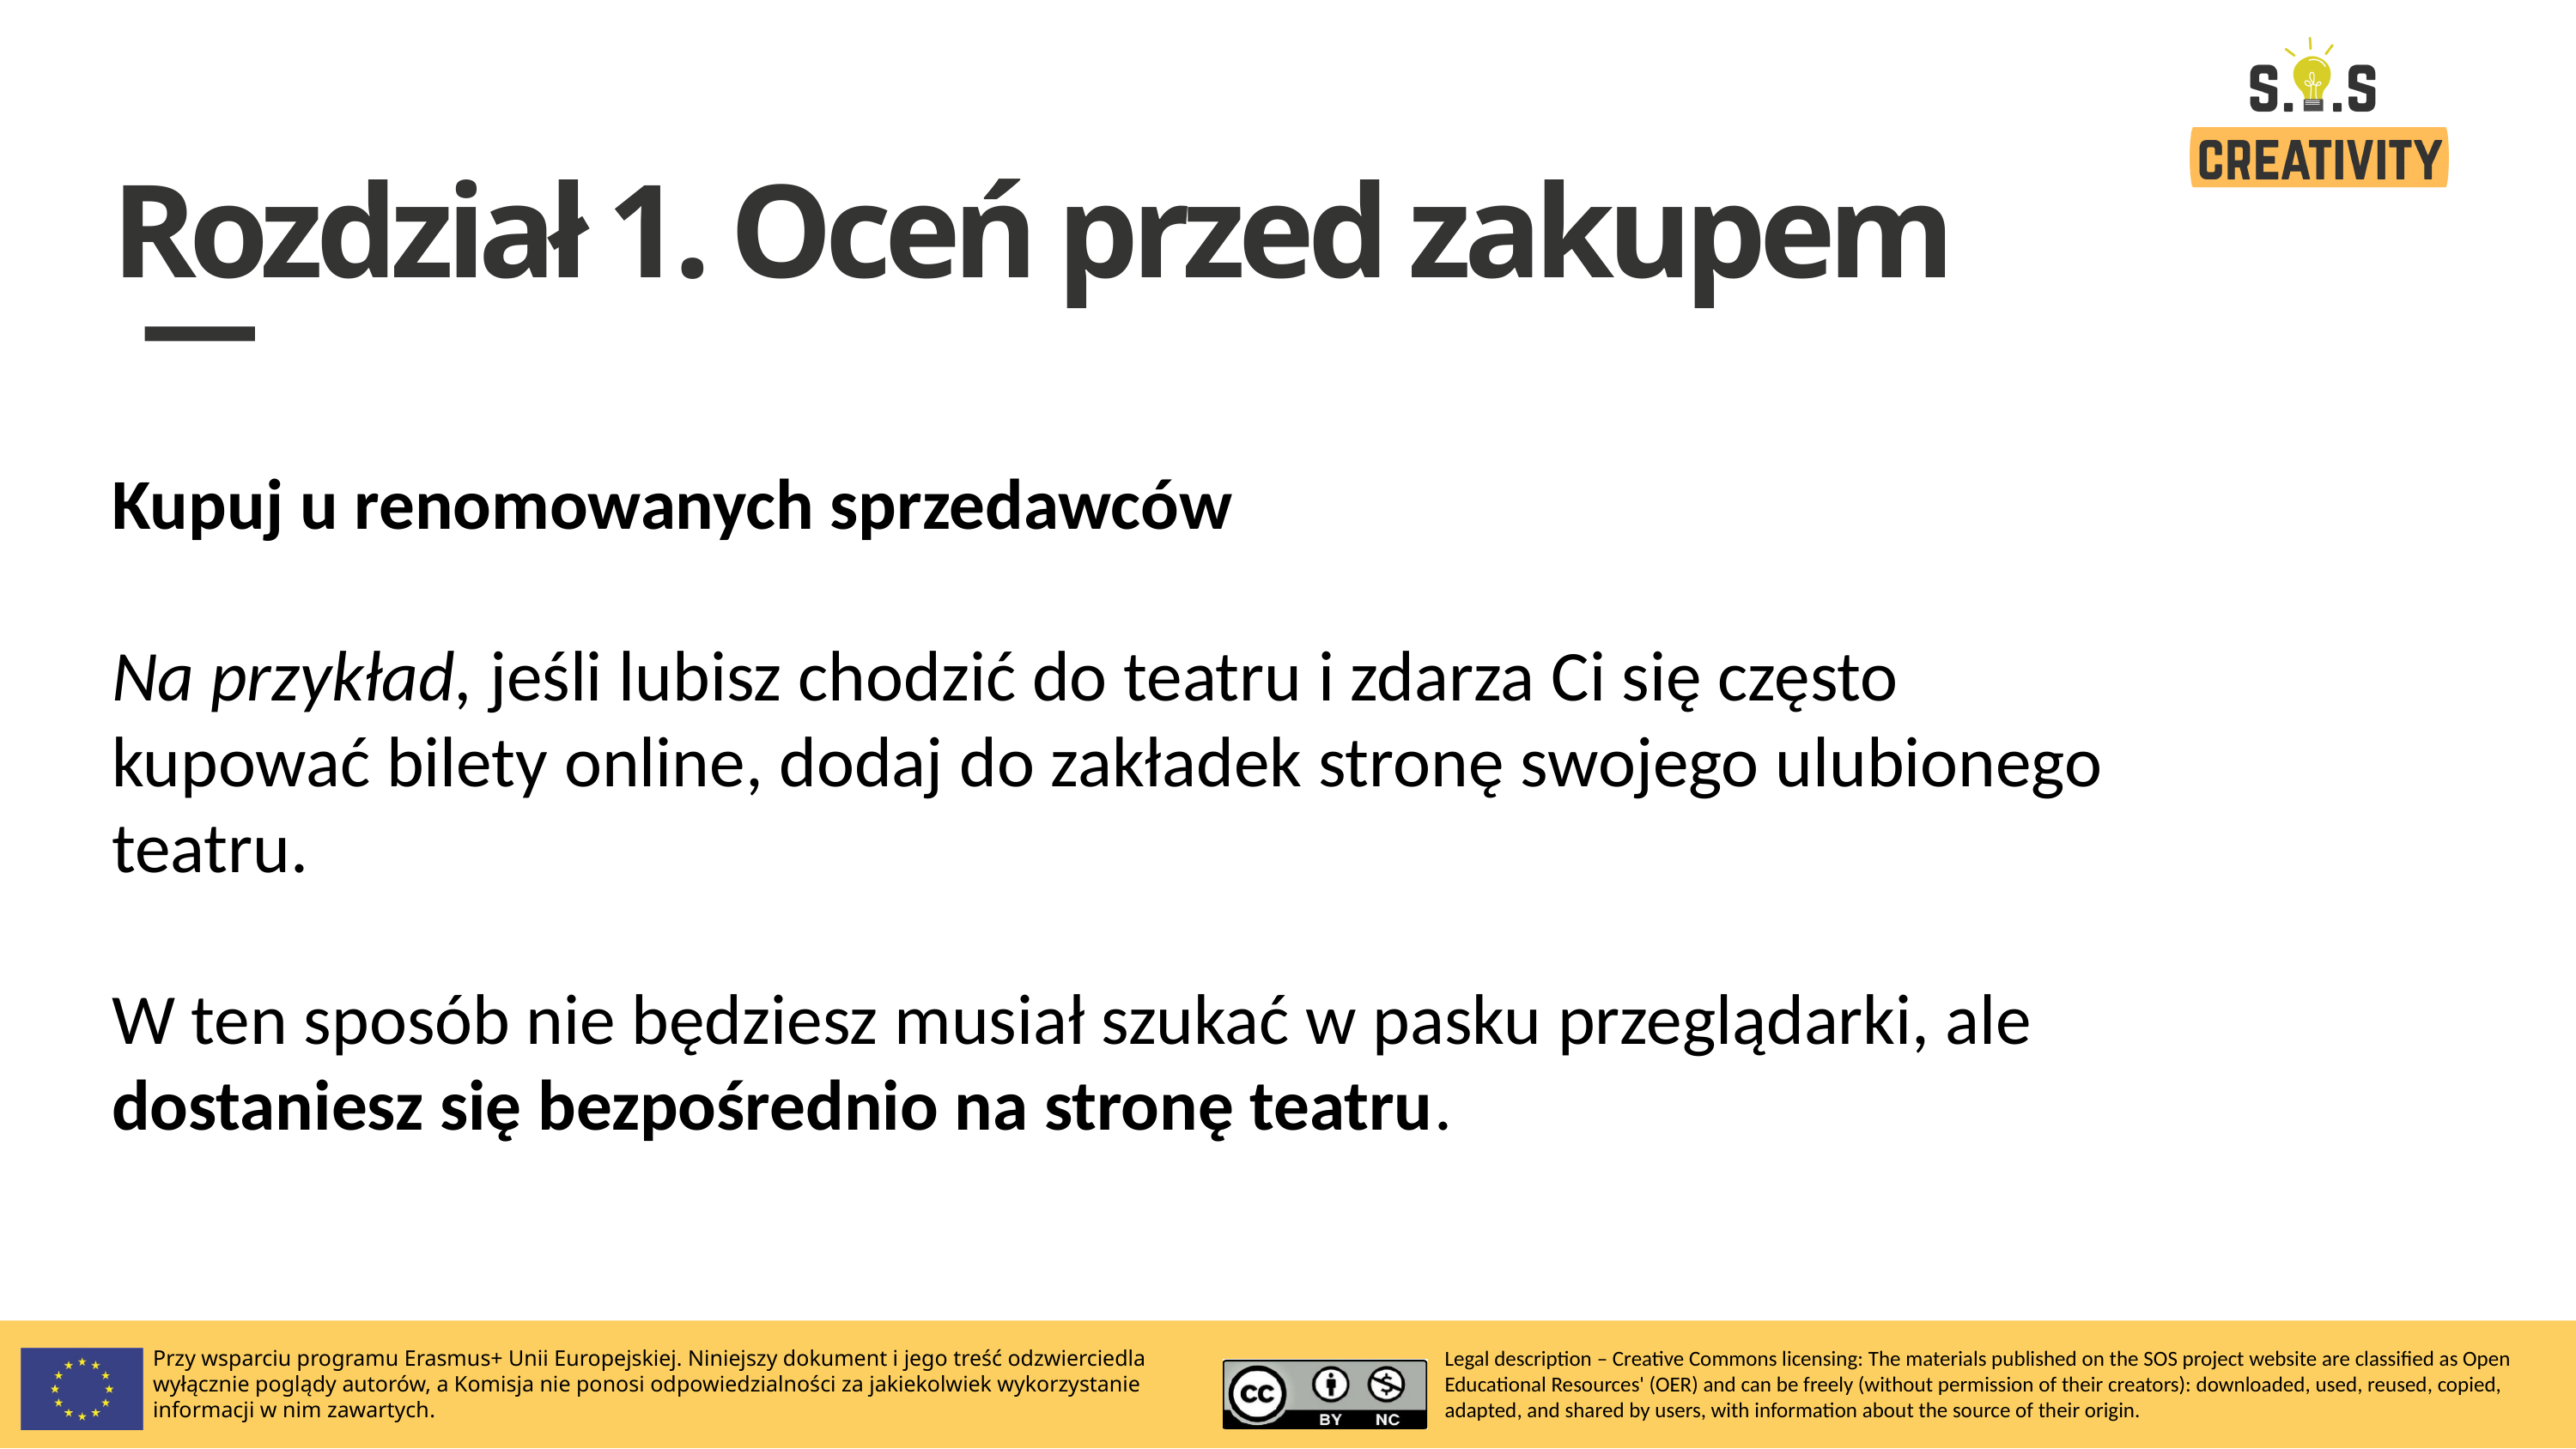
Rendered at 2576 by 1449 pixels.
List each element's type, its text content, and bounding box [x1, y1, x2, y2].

picture [21, 1348, 143, 1430]
picture [2189, 37, 2449, 188]
text_box Przy wsparciu programu Erasmus+ Unii Europejskiej. Niniejszy dokument i jego treść odzwierciedla wyłącznie poglądy autorów, a Komisja nie ponosi odpowiedzialności za jakiekolwiek wykorzystanie informacji w nim zawartych. [140, 1338, 1224, 1428]
text_box Rozdział 1. Oceń przed zakupem Kupuj u renomowanych sprzedawców Na przykład, jeśli lubisz chodzić do teatru i zdarza Ci się często kupować bilety online, dodaj do zakładek stronę swojego ulubionego teatru. W ten sposób nie będziesz musiał szukać w pasku przeglądarki, ale dostaniesz się bezpośrednio na stronę teatru. [112, 147, 2125, 1145]
picture [1223, 1359, 1429, 1430]
text_box Legal description – Creative Commons licensing: The materials published on the SOS project website are classified as Open Educational Resources' (OER) and can be freely (without permission of their creators): downloaded, used, reused, copied, adapted, and shared by users, with information about the source of their origin. [1432, 1338, 2576, 1428]
